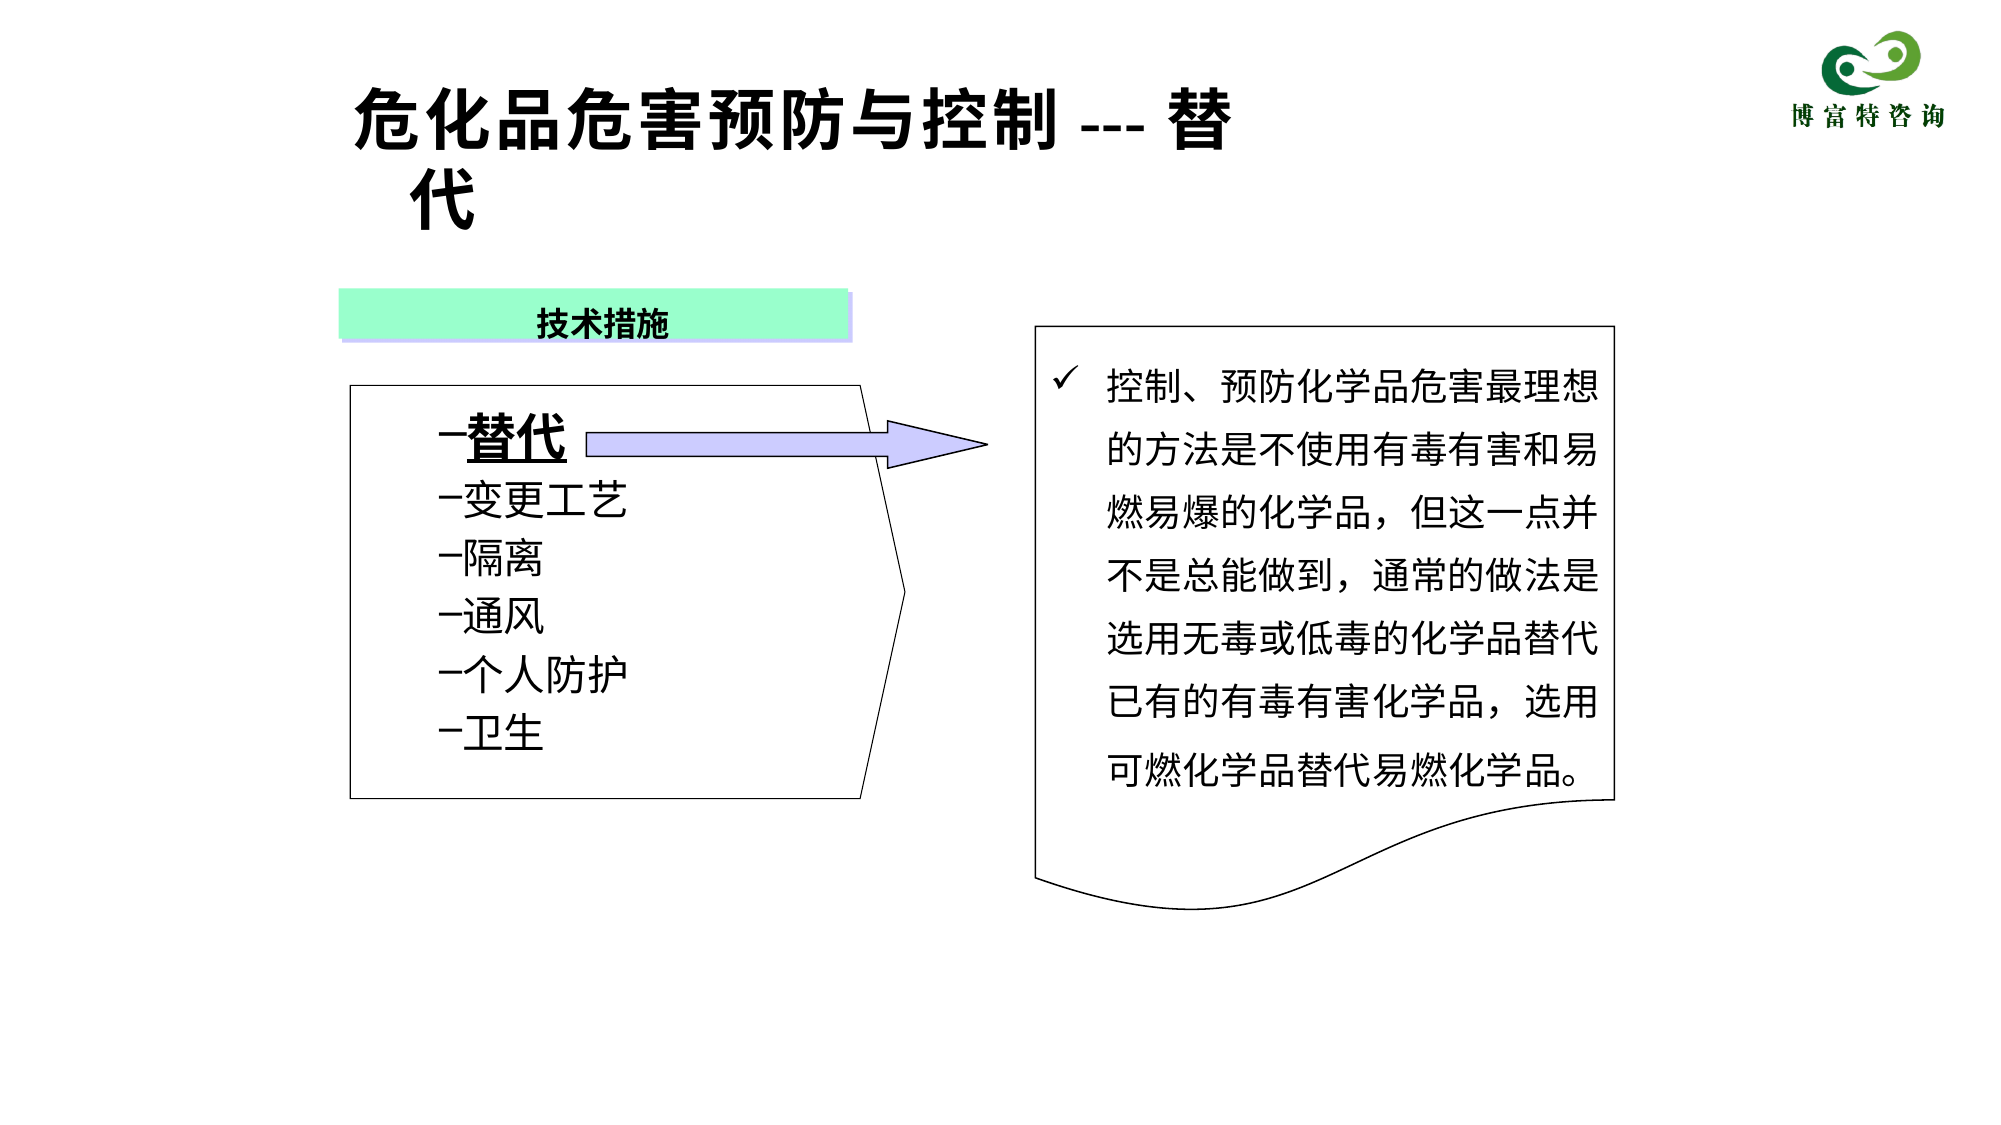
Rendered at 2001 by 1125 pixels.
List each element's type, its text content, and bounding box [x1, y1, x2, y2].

text_box [338, 288, 849, 339]
text_box 控制、预防化学品危害最理想的方法是不使用有毒有害和易燃易爆的化学品，但这一点并不是总能做到，通常的做法是选用无毒或低毒的化学品替代已有的有毒有害化学品，选用可燃化学品替代易燃化学品。 [1035, 338, 1615, 801]
picture [1772, 30, 1969, 131]
text_box 替代 变更工艺 隔离 通风 个人防护 卫生 [364, 405, 840, 757]
text_box 技术措施 [385, 302, 821, 343]
text_box [586, 420, 988, 469]
text_box [1035, 801, 1577, 910]
text_box [1035, 326, 1615, 338]
text_box 危化品危害预防与控制---替代 [338, 70, 1249, 246]
text_box [350, 385, 905, 799]
